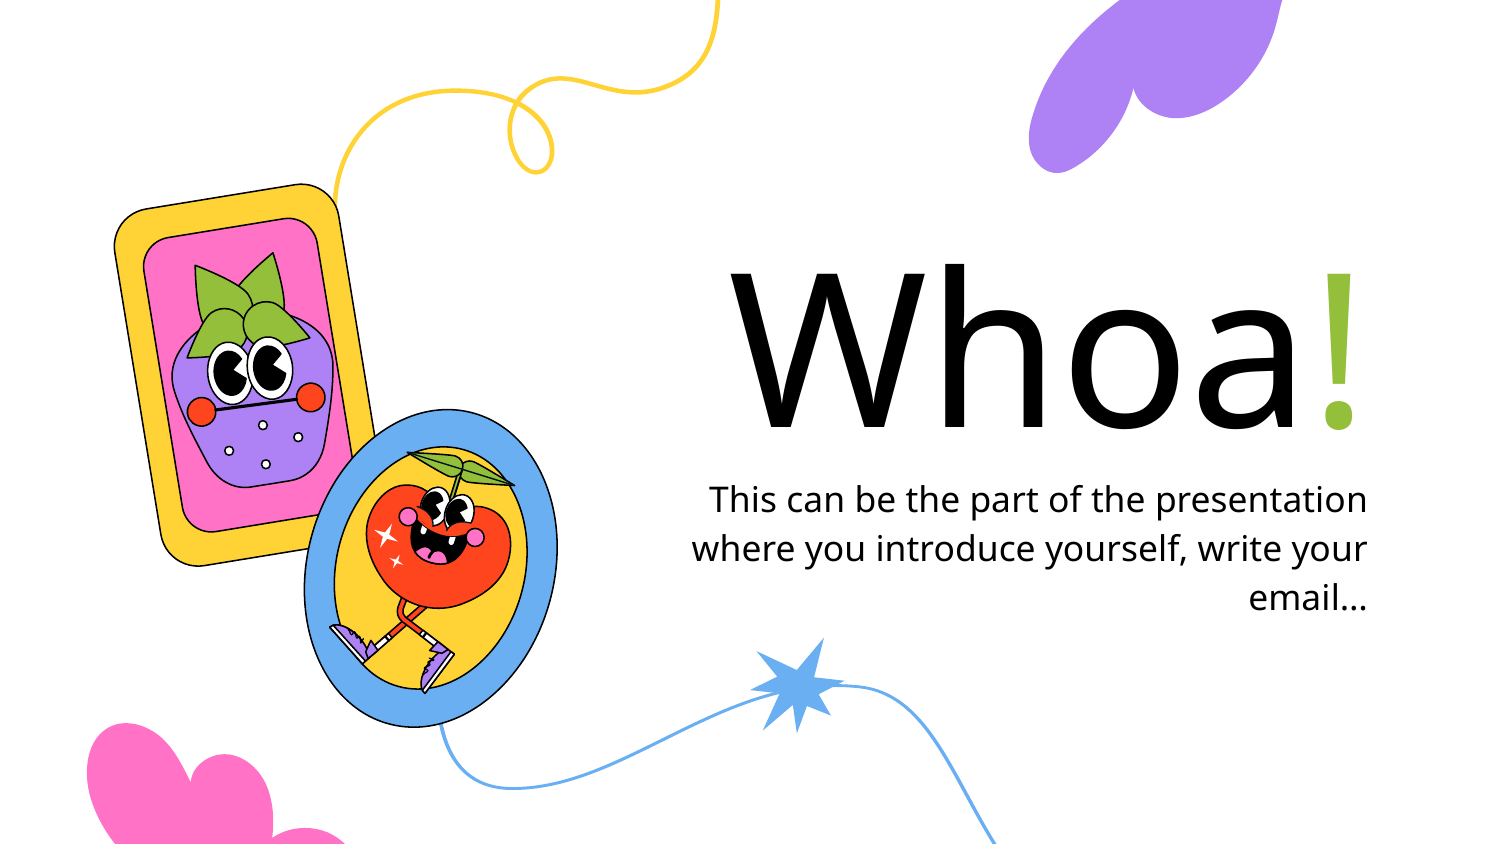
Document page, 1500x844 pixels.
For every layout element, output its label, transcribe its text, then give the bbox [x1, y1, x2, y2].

text_box [833, 684, 997, 844]
text_box [333, 0, 721, 191]
text_box [1028, 0, 1283, 173]
subtitle This can be the part of the presentation where you introduce yourself, write your email… [655, 455, 1384, 616]
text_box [269, 380, 593, 757]
title Whoa! [573, 228, 1384, 486]
text_box [455, 693, 778, 790]
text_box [136, 192, 384, 555]
text_box [749, 637, 845, 734]
